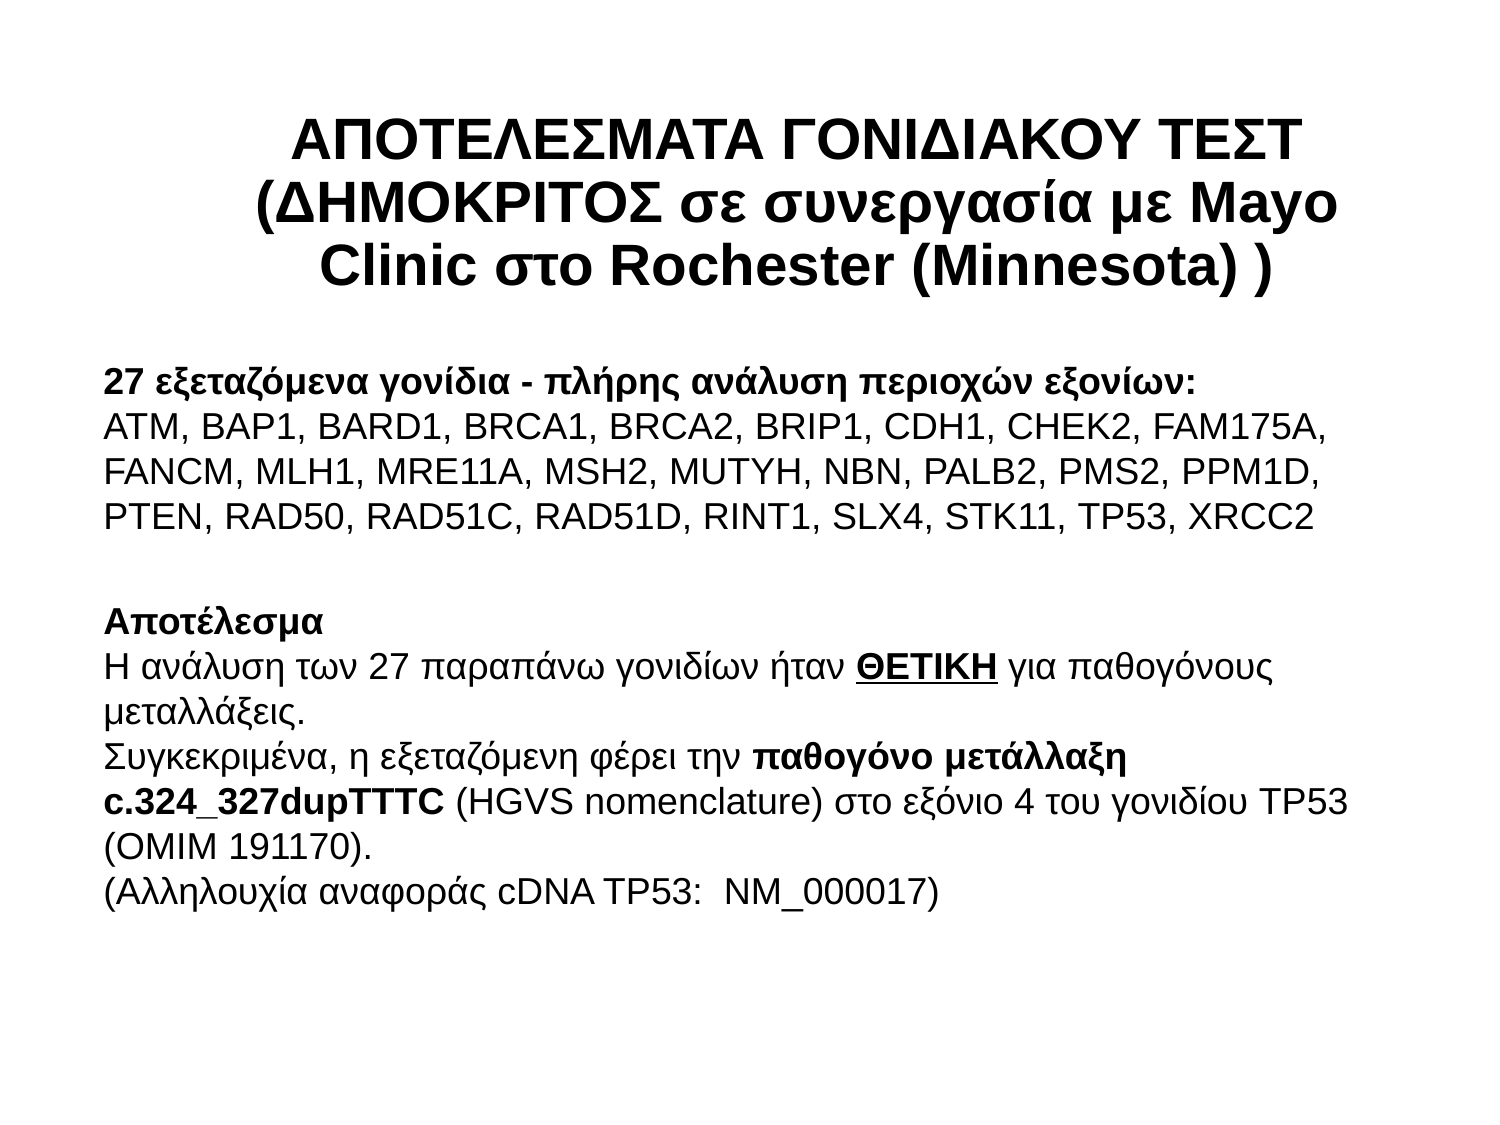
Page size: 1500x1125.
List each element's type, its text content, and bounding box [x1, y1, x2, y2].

title ΑΠΟΤΕΛΕΣΜΑΤΑ ΓΟΝΙΔΙΑΚΟΥ ΤΕΣΤ (ΔΗΜΟΚΡΙΤΟΣ σε συνεργασία με Mayo Clinic στο Rochester (Minnesota) ) [159, 101, 1435, 290]
text_box 27 εξεταζόμενα γονίδια - πλήρης ανάλυση περιοχών εξονίων: ATM, BAP1, BARD1, BRCA1, BRCA2, BRIP1, CDH1, CHEK2, FAM175A, FANCM, MLH1, MRE11A, MSH2, MUTYH, NBN, PALB2, PMS2, PPM1D, PTEN, RAD50, RAD51C, RAD51D, RINT1, SLX4, STK11, TP53, XRCC2 Αποτέλεσμα Η ανάλυση των 27 παραπάνω γονιδίων ήταν ΘΕΤΙΚΗ για παθογόνους μεταλλάξεις. Συγκεκριμένα, η εξεταζόμενη φέρει την παθογόνο μετάλλαξη c.324_327dupTTTC (HGVS nomenclature) στο εξόνιο 4 του γονιδίου TP53 (ΟΜΙΜ 191170). (Αλληλουχία αναφοράς cDNA TP53: NM_000017) [88, 349, 1412, 920]
